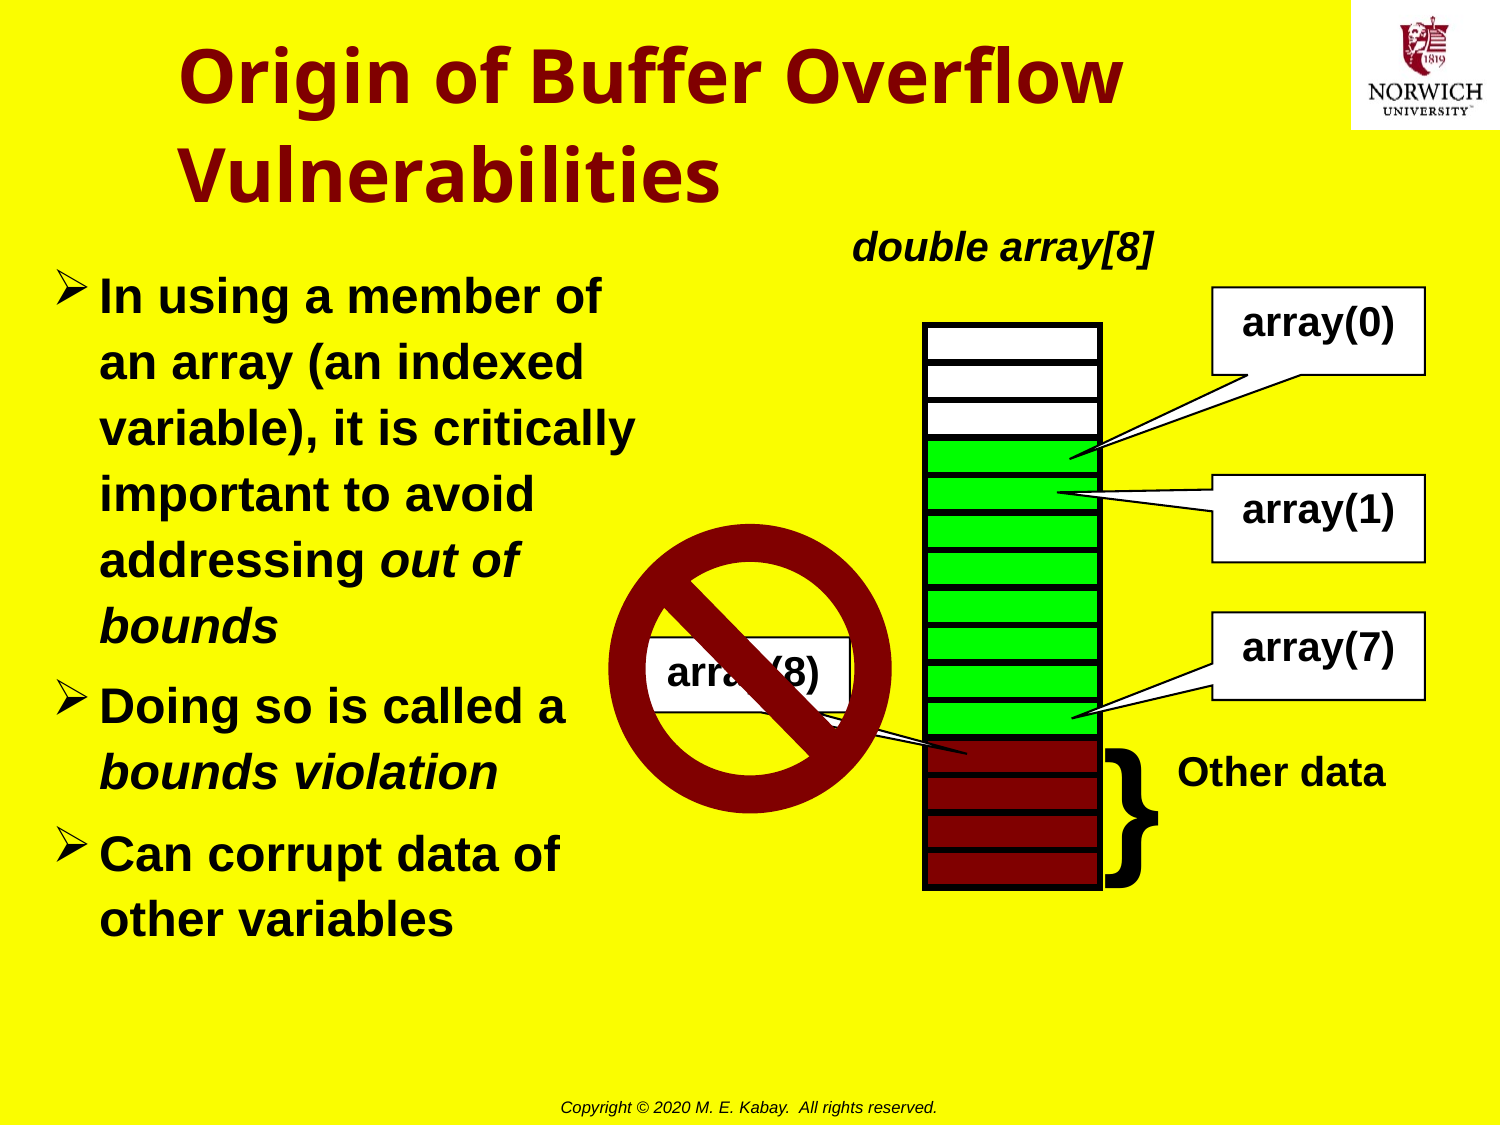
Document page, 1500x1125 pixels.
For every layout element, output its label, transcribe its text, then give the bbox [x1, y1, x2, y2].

list In using a member of an array (an indexed variable), it is critically important to avoid addressing out of bounds Doing so is called a bounds violation Can corrupt data of other variables [36, 249, 676, 1013]
text_box [609, 590, 632, 747]
picture [1351, 0, 1500, 130]
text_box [637, 212, 1426, 896]
title Origin of Buffer Overflow Vulnerabilities [161, 24, 1339, 213]
